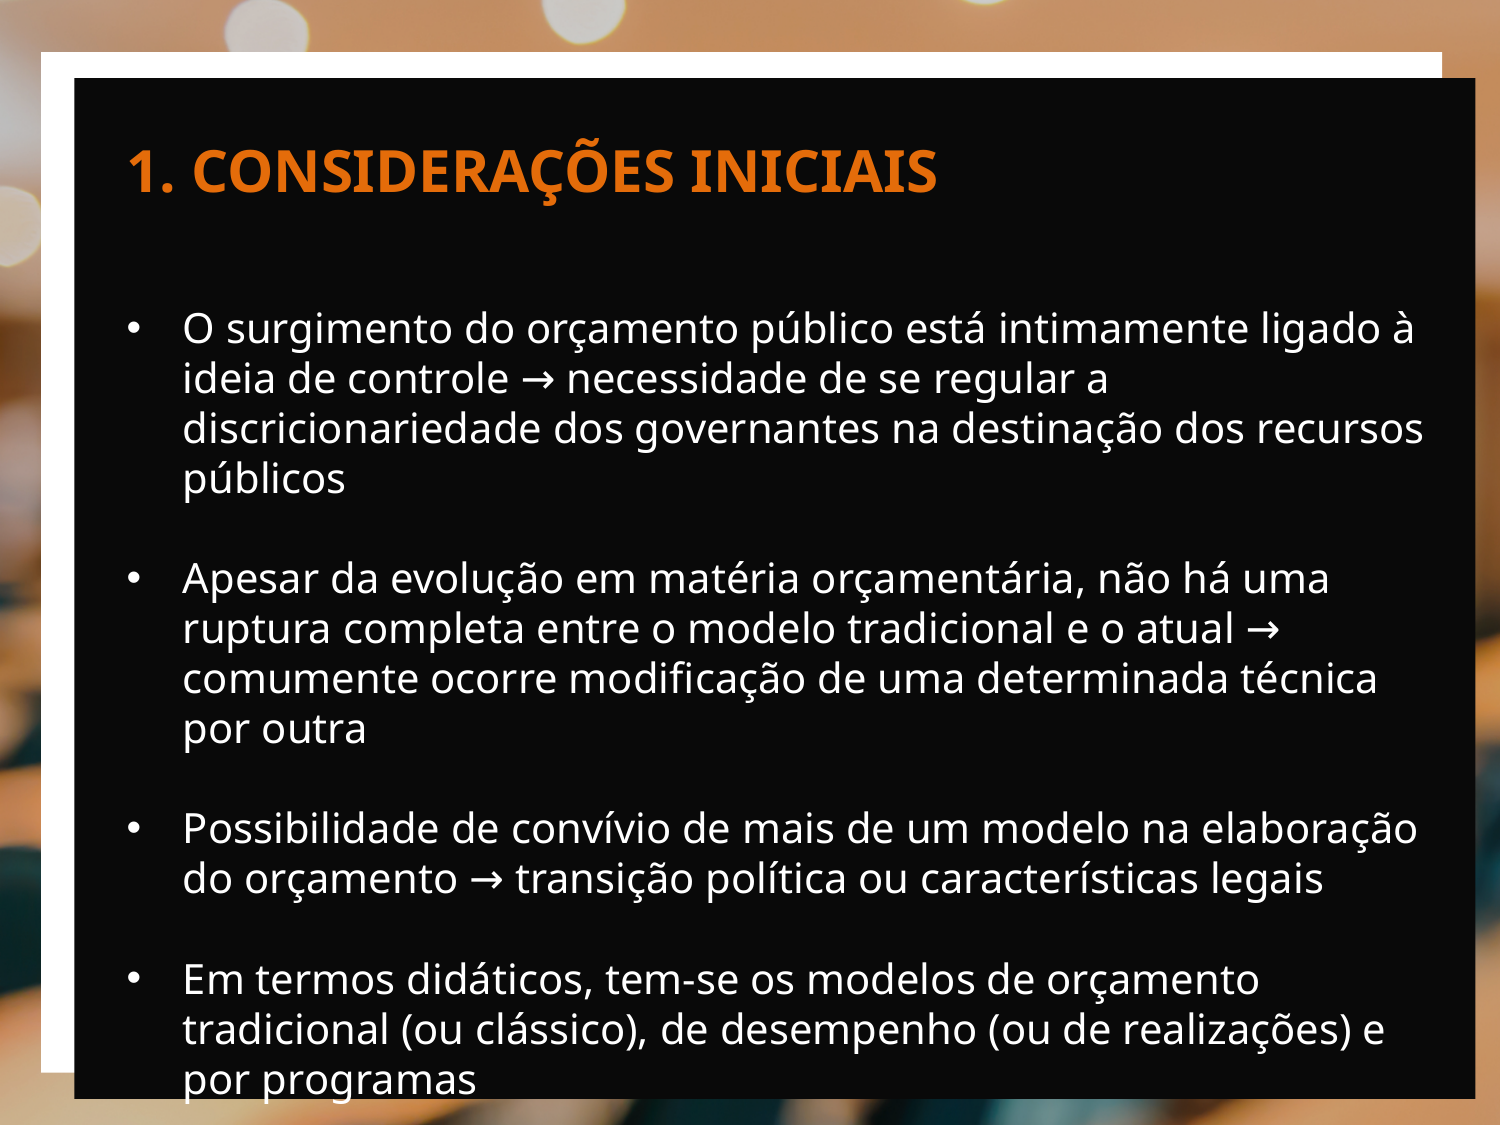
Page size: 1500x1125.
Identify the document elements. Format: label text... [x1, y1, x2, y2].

text_box 1. CONSIDERAÇÕES INICIAIS [111, 126, 1279, 211]
text_box O surgimento do orçamento público está intimamente ligado à ideia de controle → necessidade de se regular a discricionariedade dos governantes na destinação dos recursos públicos Apesar da evolução em matéria orçamentária, não há uma ruptura completa entre o modelo tradicional e o atual → comumente ocorre modificação de uma determinada técnica por outra Possibilidade de convívio de mais de um modelo na elaboração do orçamento → transição política ou características legais Em termos didáticos, tem-se os modelos de orçamento tradicional (ou clássico), de desempenho (ou de realizações) e por programas [111, 294, 1467, 1110]
picture [0, 0, 1500, 1125]
